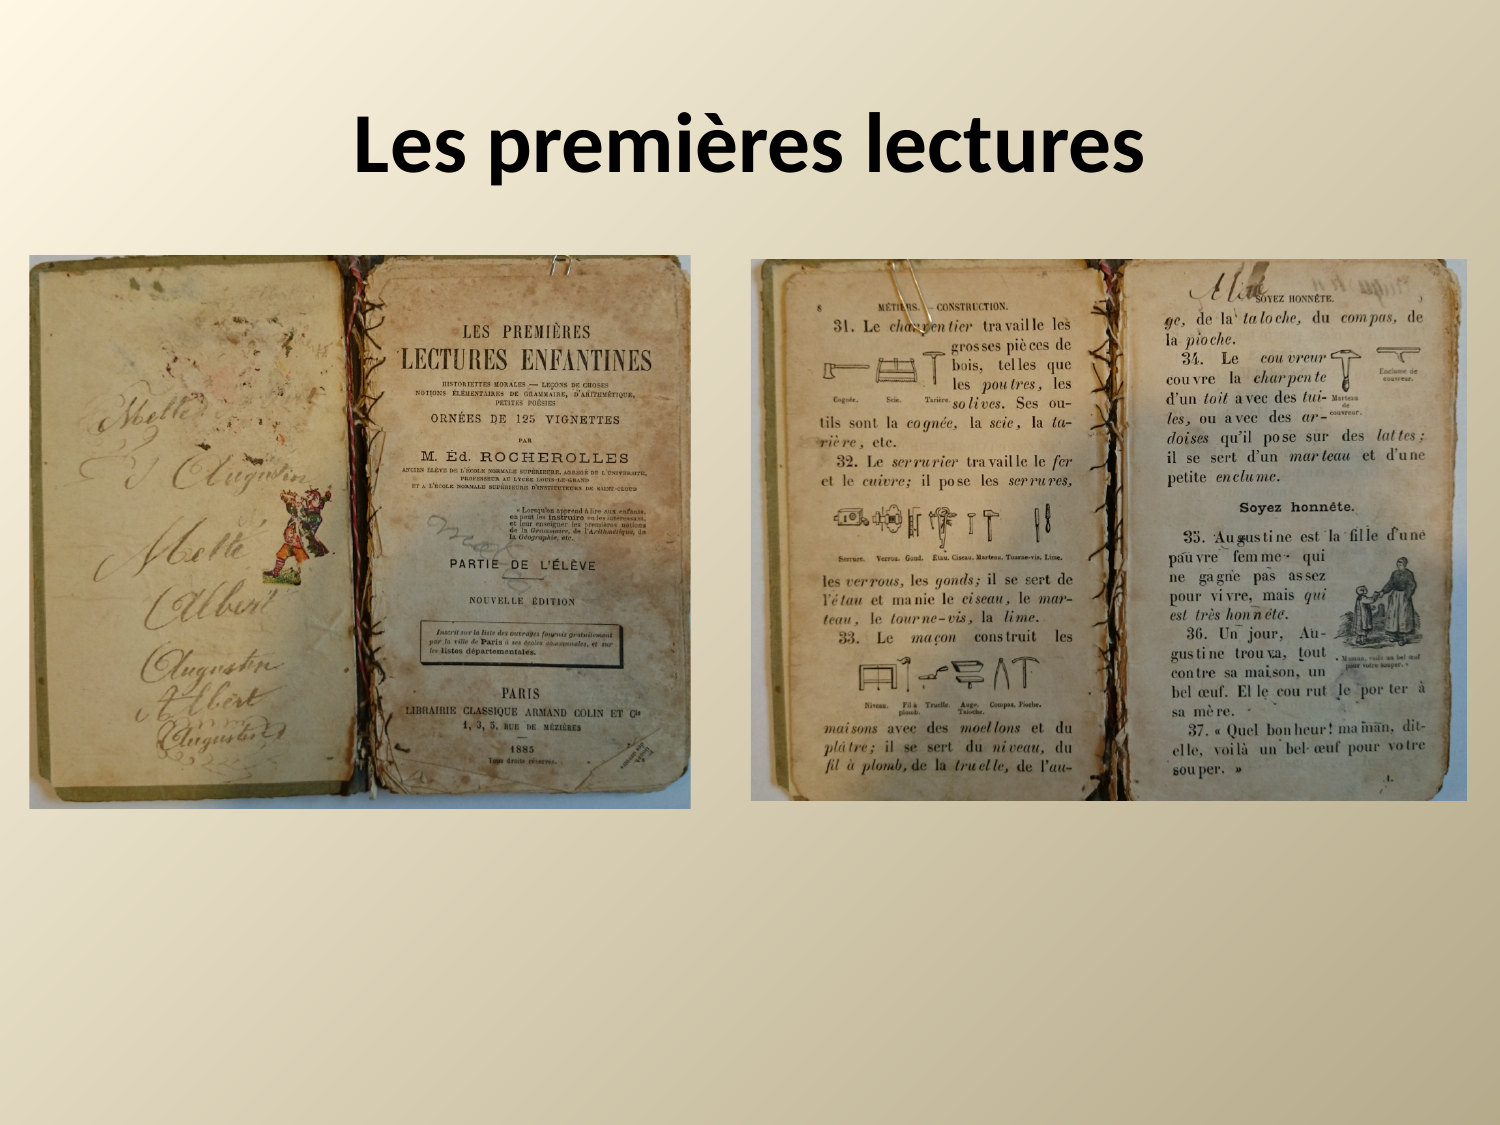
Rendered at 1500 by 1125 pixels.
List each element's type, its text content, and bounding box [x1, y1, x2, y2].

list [750, 258, 1468, 801]
title Les premières lectures [75, 45, 1425, 233]
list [29, 255, 691, 809]
